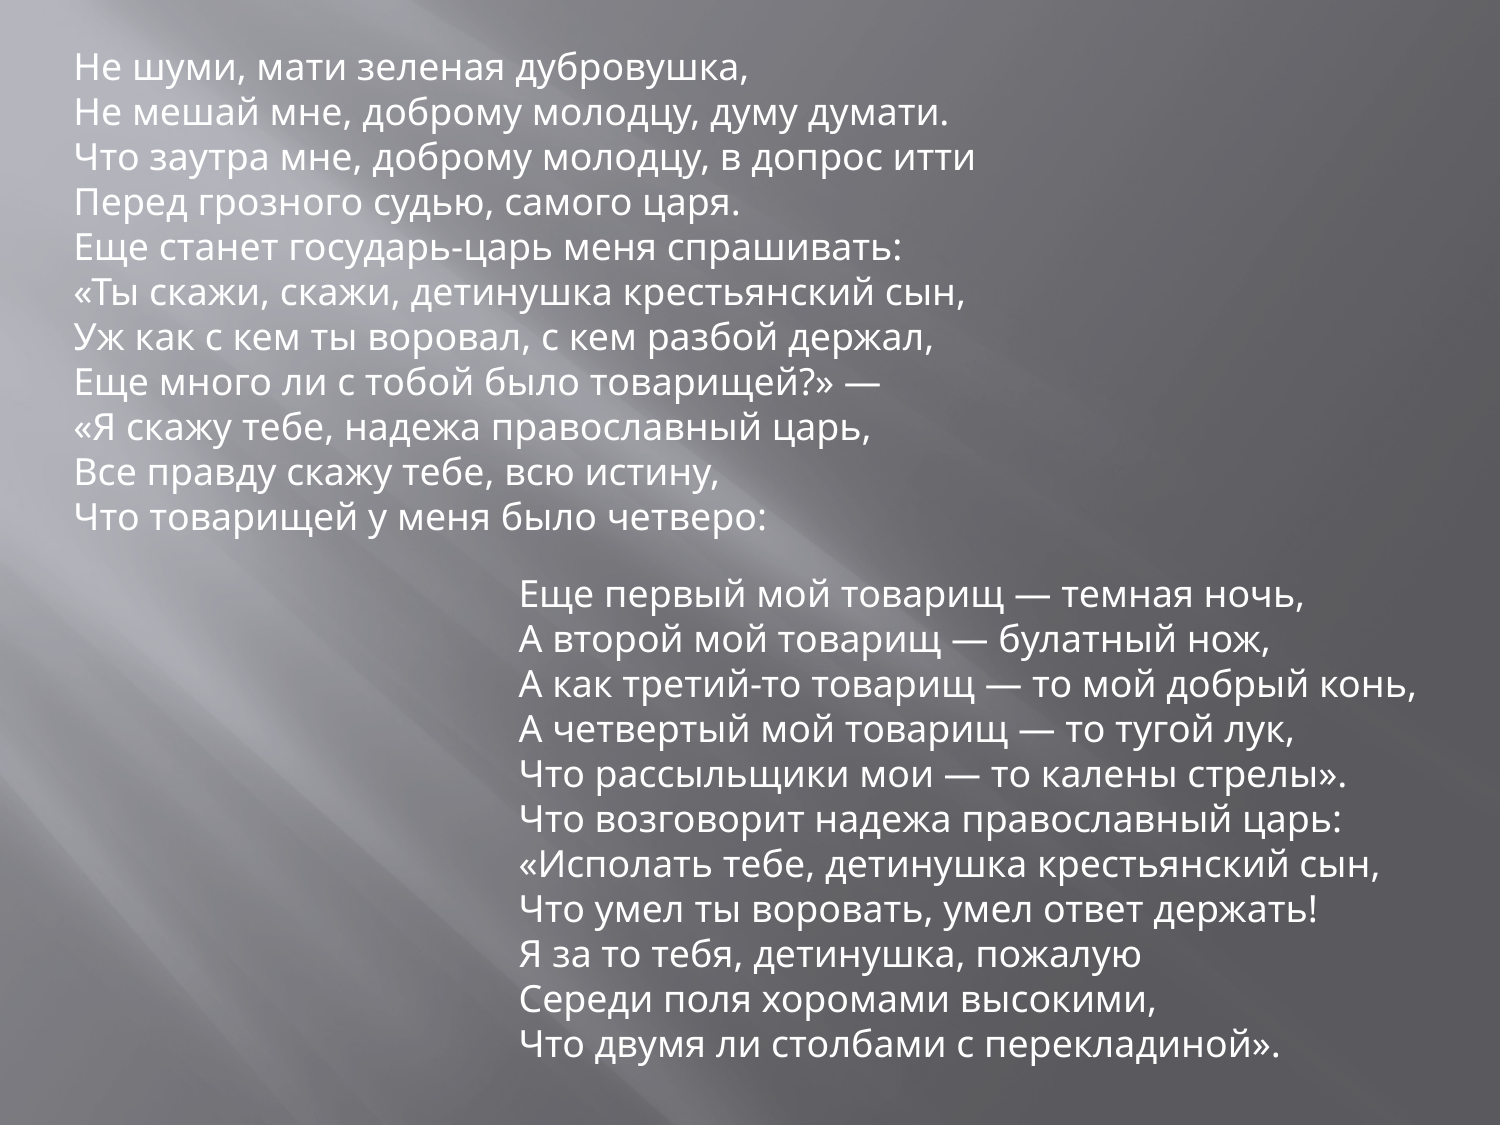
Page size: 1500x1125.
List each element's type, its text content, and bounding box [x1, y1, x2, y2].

text_box Еще первый мой товарищ — темная ночь, А второй мой товарищ — булатный нож, А как третий-то товарищ — то мой добрый конь, А четвертый мой товарищ — то тугой лук, Что рассыльщики мои — то калены стрелы». Что возговорит надежа православный царь: «Исполать тебе, детинушка крестьянский сын, Что умел ты воровать, умел ответ держать! Я за то тебя, детинушка, пожалую Середи поля хоромами высокими, Что двумя ли столбами с перекладиной». [503, 562, 1465, 1073]
text_box Не шуми, мати зеленая дубровушка, Не мешай мне, доброму молодцу, думу думати. Что заутра мне, доброму молодцу, в допрос итти Перед грозного судью, самого царя. Еще станет государь-царь меня спрашивать: «Ты скажи, скажи, детинушка крестьянский сын, Уж как с кем ты воровал, с кем разбой держал, Еще много ли с тобой было товарищей?» — «Я скажу тебе, надежа православный царь, Все правду скажу тебе, всю истину, Что товарищей у меня было четверо: [58, 35, 1032, 590]
